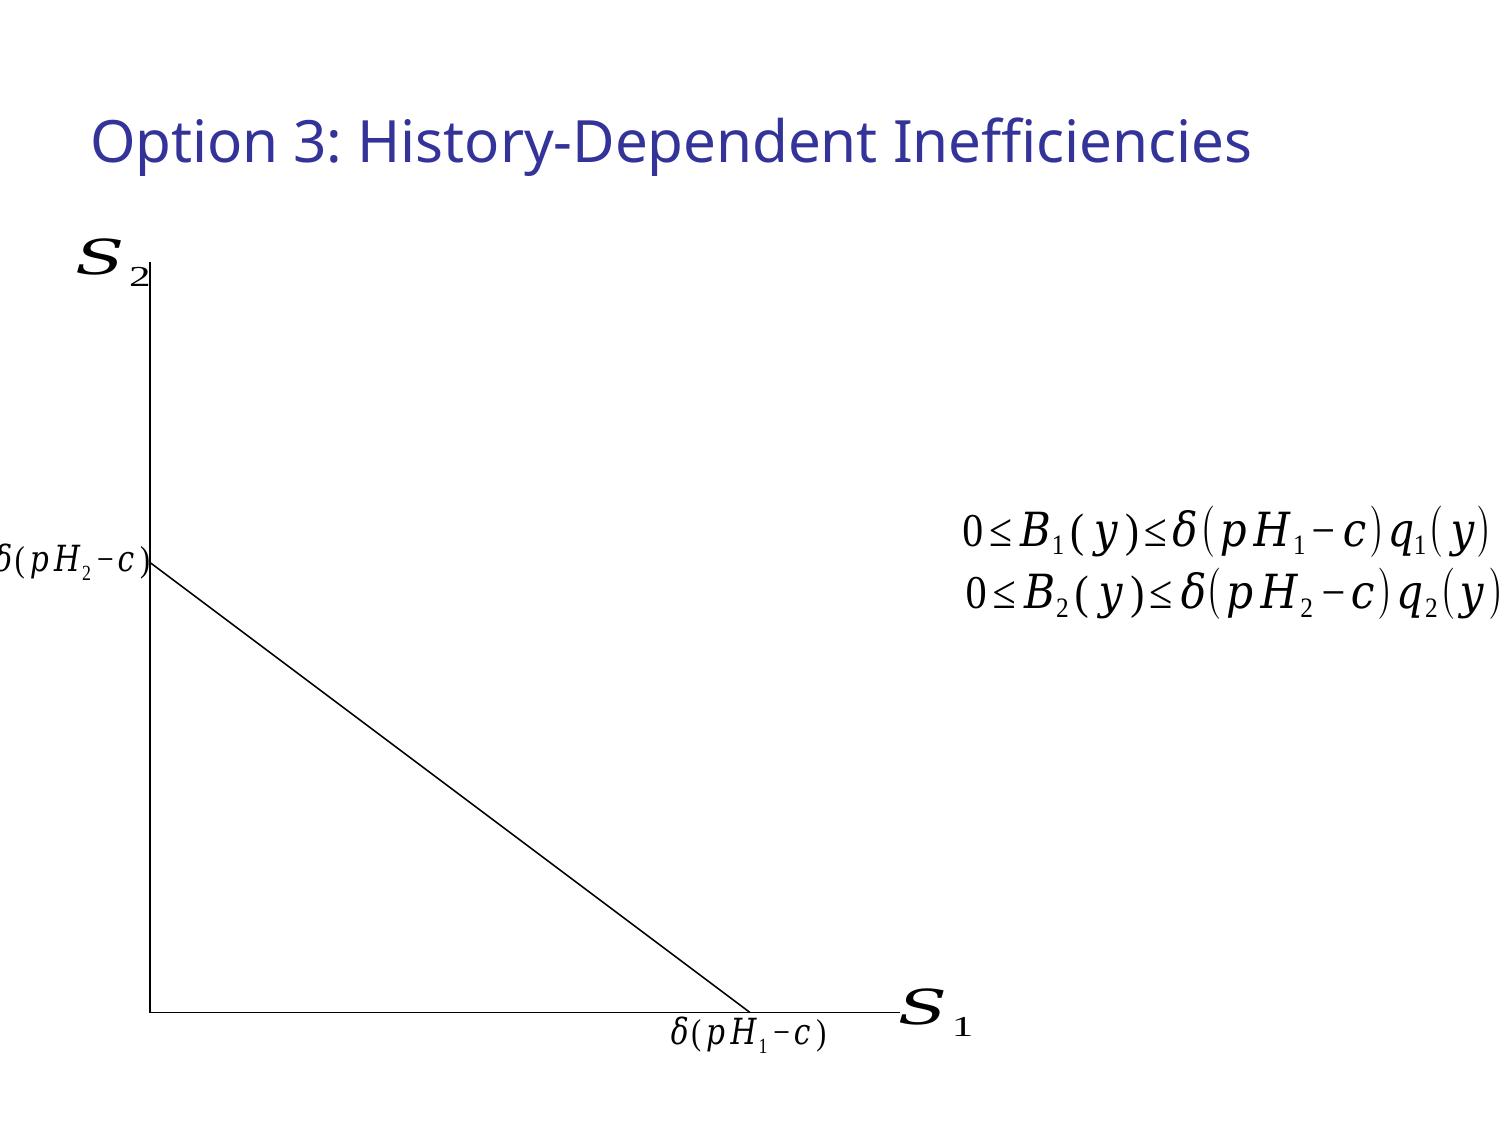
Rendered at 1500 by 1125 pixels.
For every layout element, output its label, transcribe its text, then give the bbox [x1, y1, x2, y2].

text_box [149, 562, 751, 1013]
title Option 3: History-Dependent Inefficiencies [75, 45, 1425, 233]
